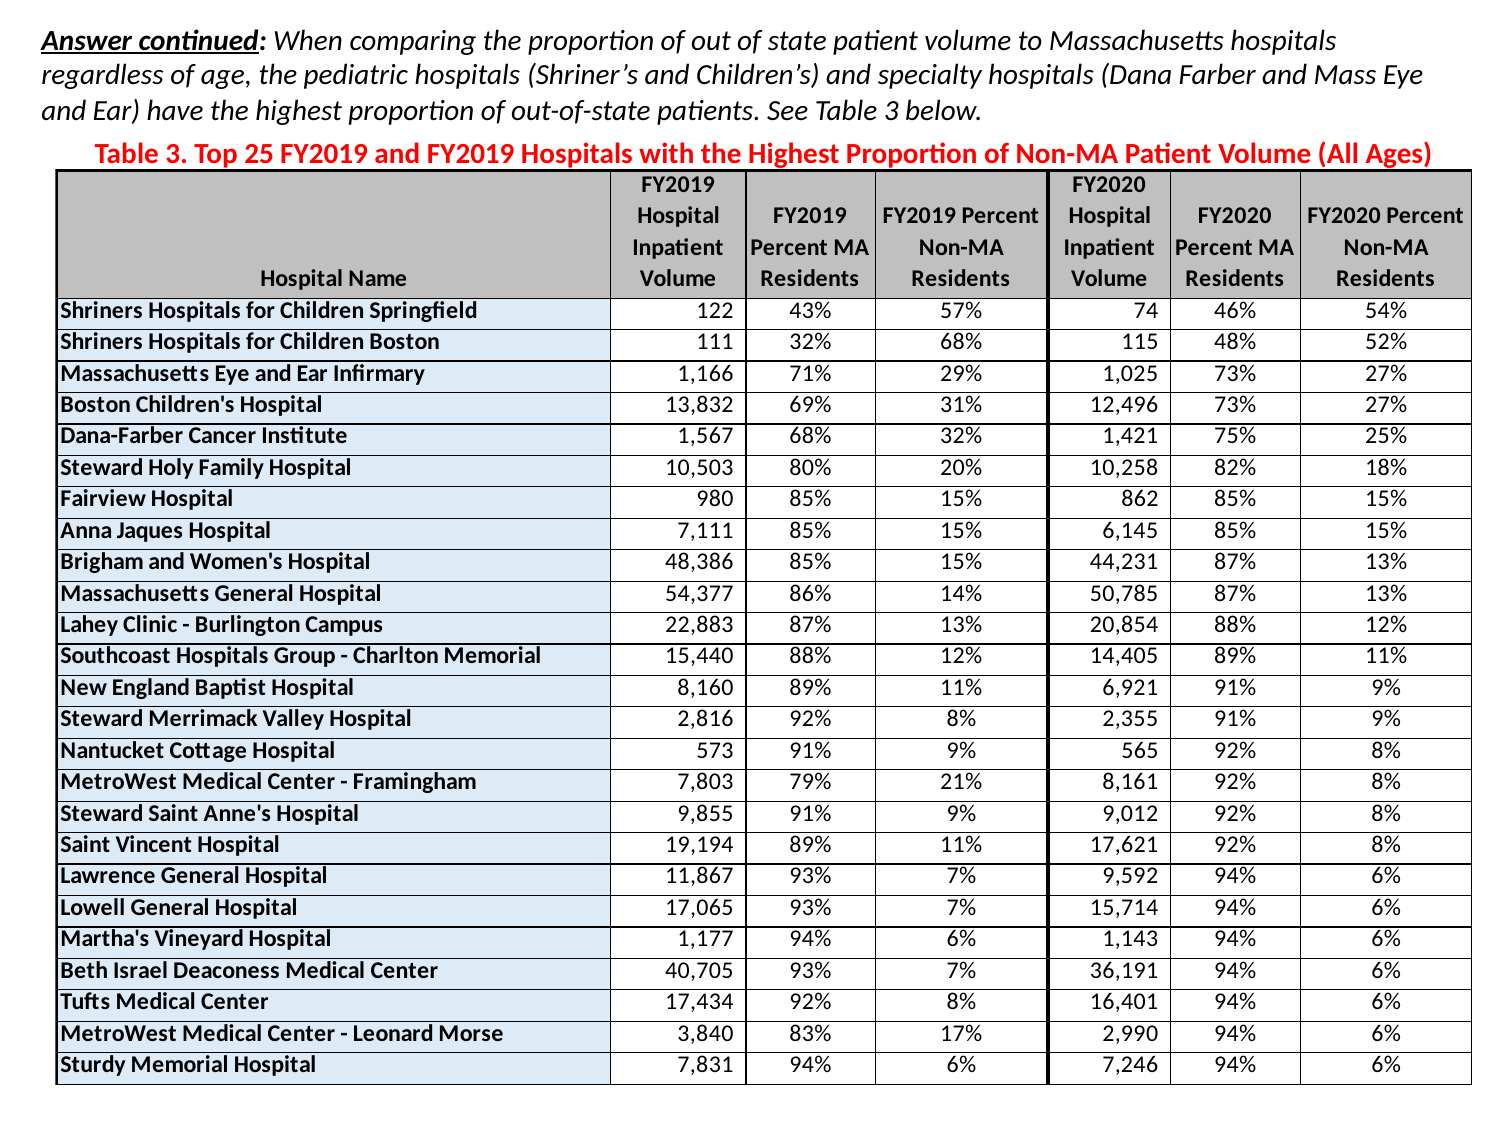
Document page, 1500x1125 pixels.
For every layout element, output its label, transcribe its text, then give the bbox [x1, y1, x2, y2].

text_box Table 3. Top 25 FY2019 and FY2019 Hospitals with the Highest Proportion of Non-MA Patient Volume (All Ages) [79, 126, 1449, 169]
picture [55, 169, 1474, 1087]
text_box Answer continued: When comparing the proportion of out of state patient volume to Massachusetts hospitals regardless of age, the pediatric hospitals (Shriner’s and Children’s) and specialty hospitals (Dana Farber and Mass Eye and Ear) have the highest proportion of out-of-state patients. See Table 3 below. [26, 13, 1474, 134]
